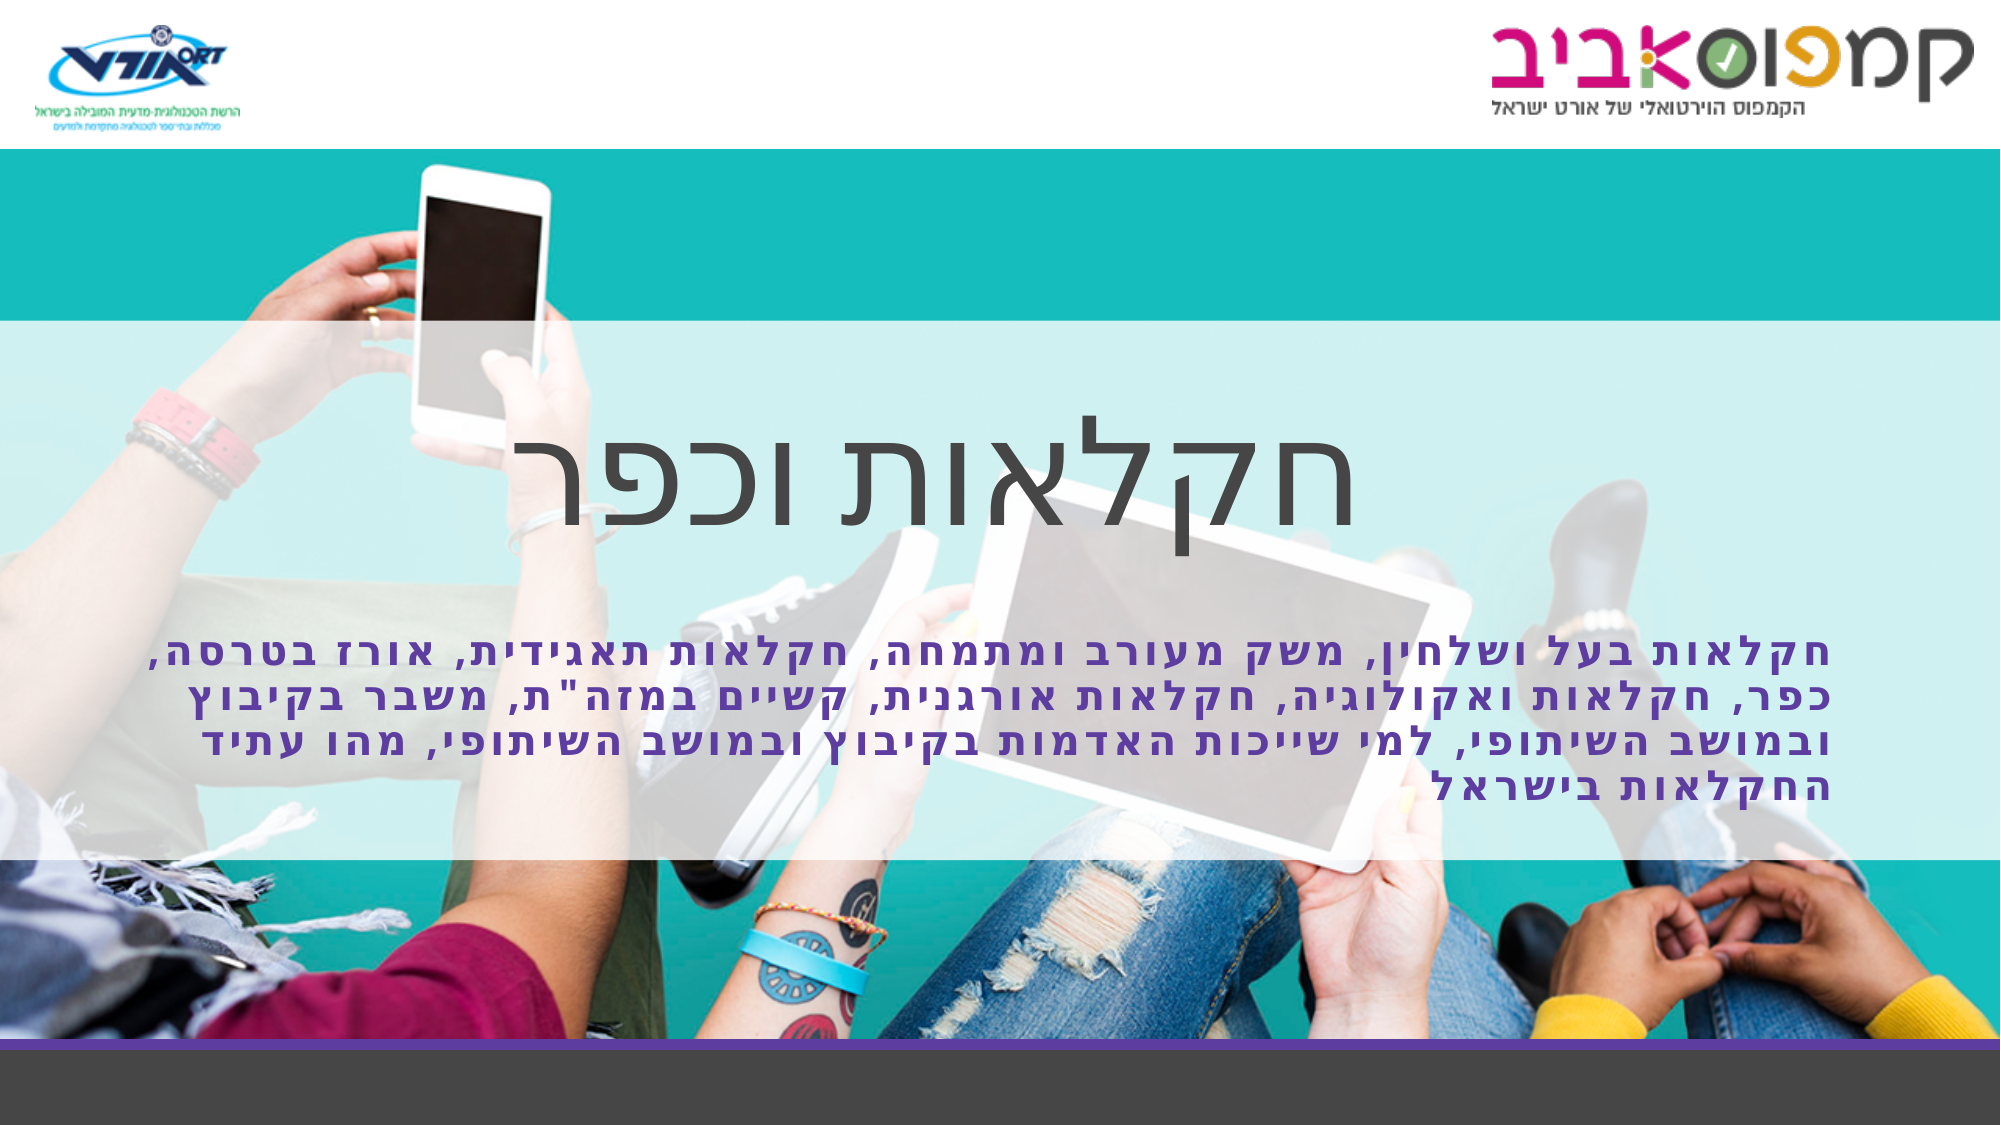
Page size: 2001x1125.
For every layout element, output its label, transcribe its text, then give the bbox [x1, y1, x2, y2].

picture [0, 149, 2000, 320]
picture [1492, 25, 1974, 118]
title חקלאות וכפר [111, 182, 1762, 564]
subtitle חקלאות בעל ושלחין, משק מעורב ומתמחה, חקלאות תאגידית, אורז בטרסה, כפר, חקלאות ואקולוגיה, חקלאות אורגנית, קשיים במזה"ת, משבר בקיבוץ ובמושב השיתופי, למי שייכות האדמות בקיבוץ ובמושב השיתופי, מהו עתיד החקלאות בישראל [83, 621, 1848, 751]
picture [35, 25, 240, 132]
picture [0, 861, 2000, 1039]
